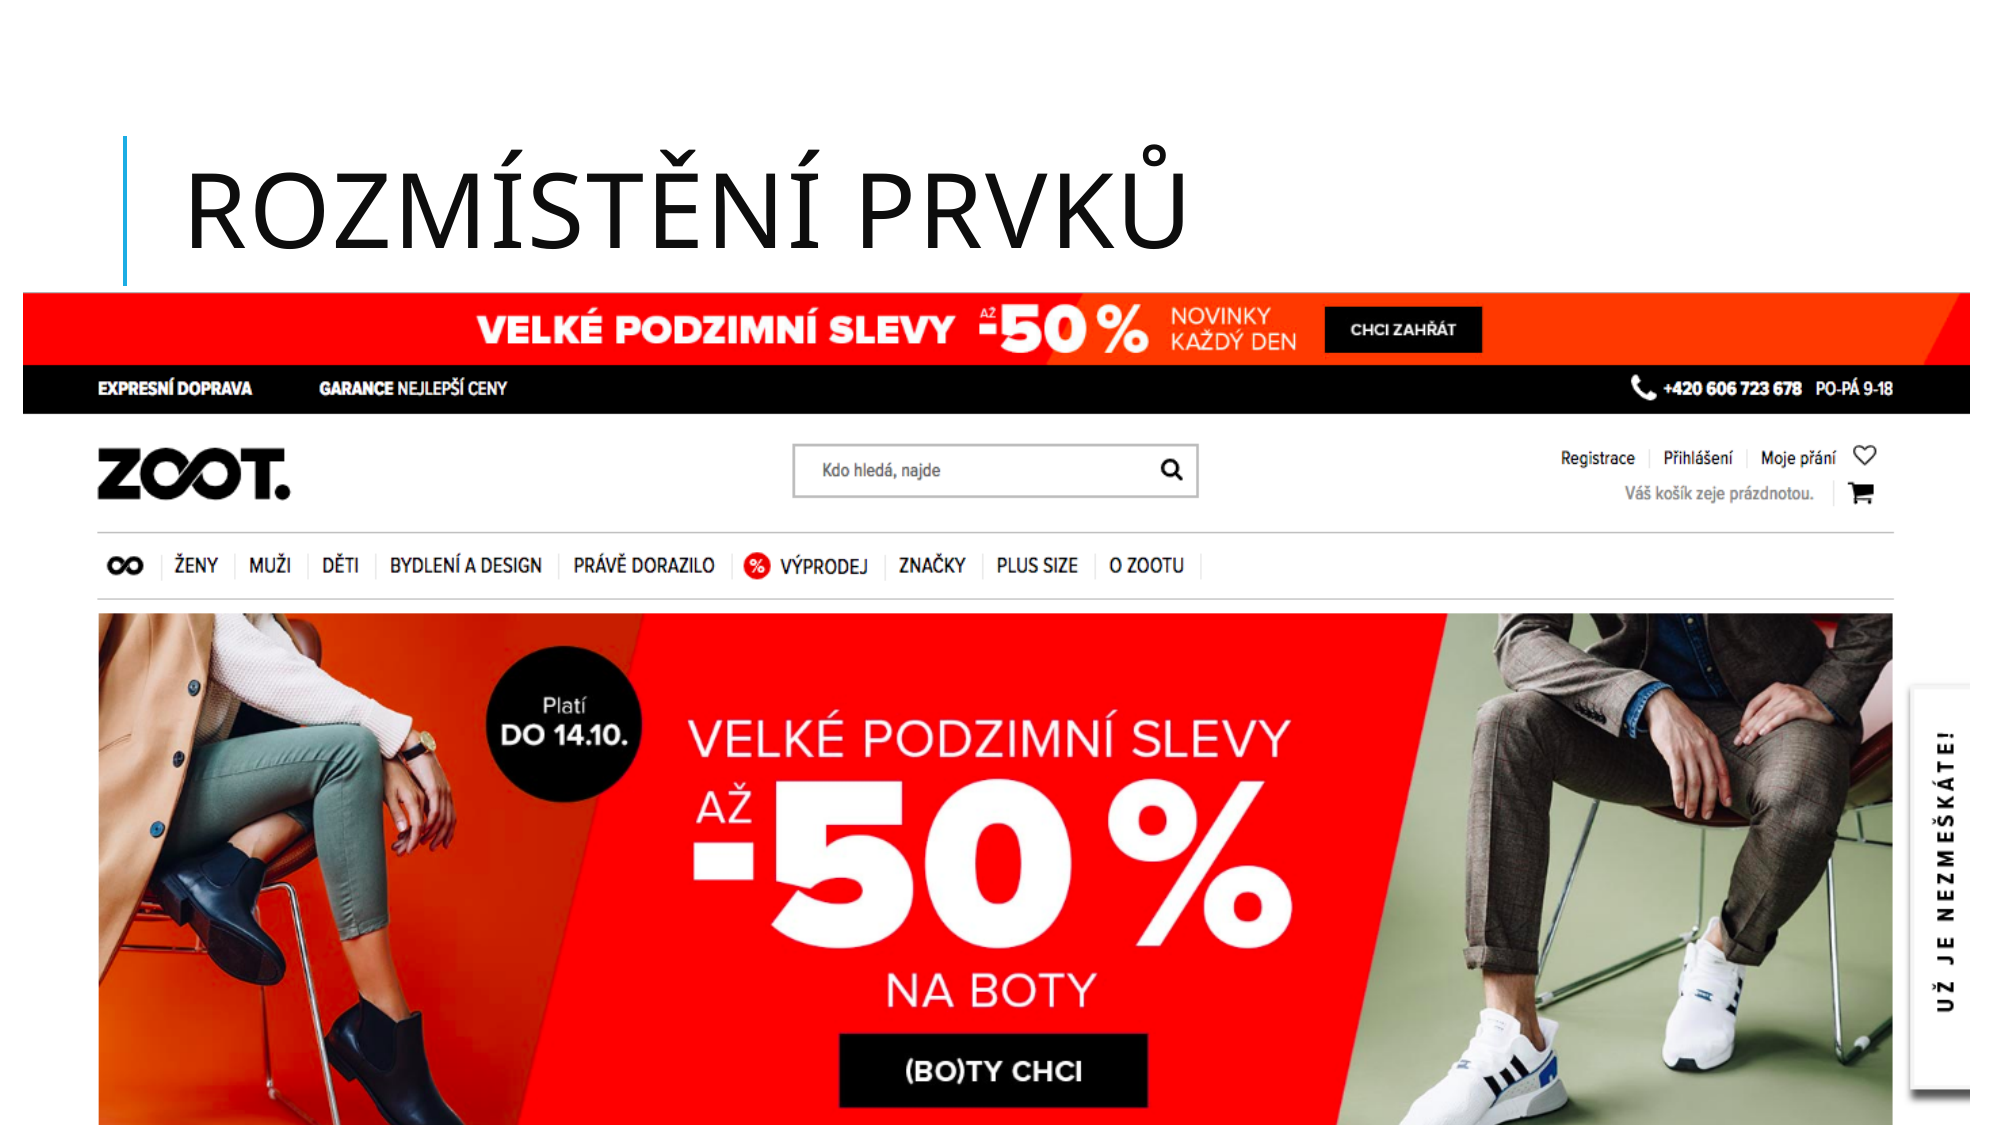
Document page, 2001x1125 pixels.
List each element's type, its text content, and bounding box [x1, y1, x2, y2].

title rozmístění prvků [168, 96, 1763, 287]
picture [23, 292, 1971, 1125]
